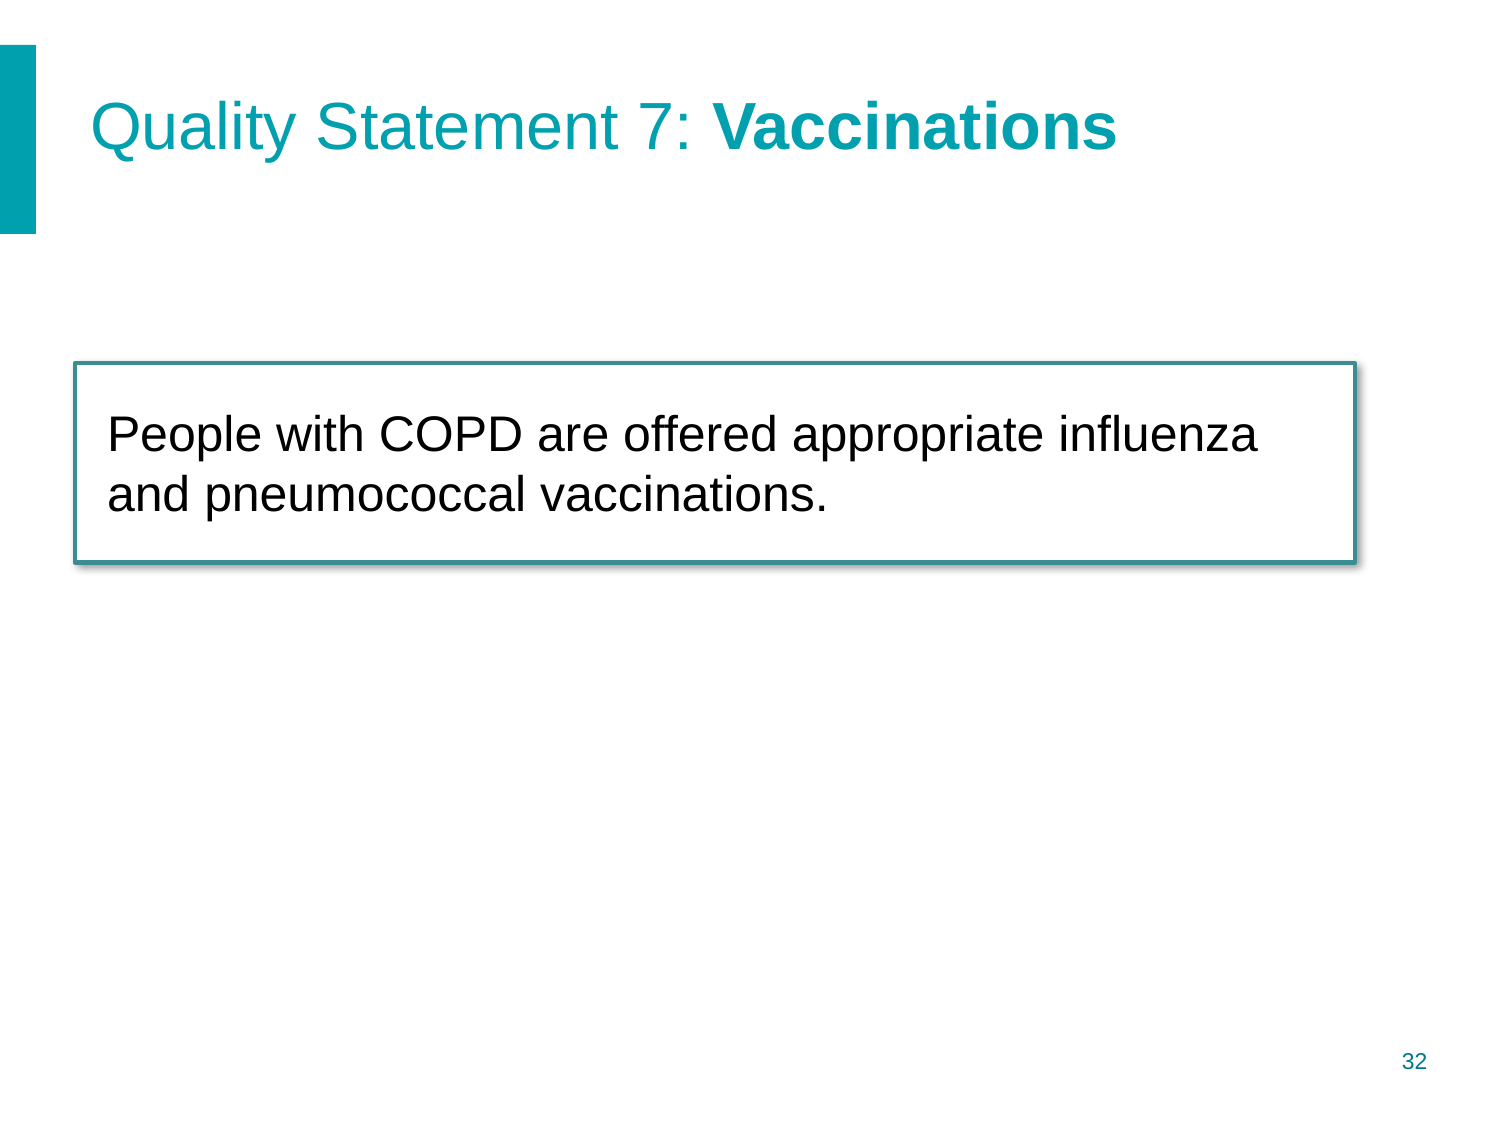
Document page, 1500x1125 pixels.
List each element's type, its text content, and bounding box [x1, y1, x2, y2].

text_box People with COPD are offered appropriate influenza and pneumococcal vaccinations. [92, 393, 1332, 529]
title Quality Statement 7: Vaccinations [75, 84, 1428, 276]
text_box [74, 363, 1355, 563]
